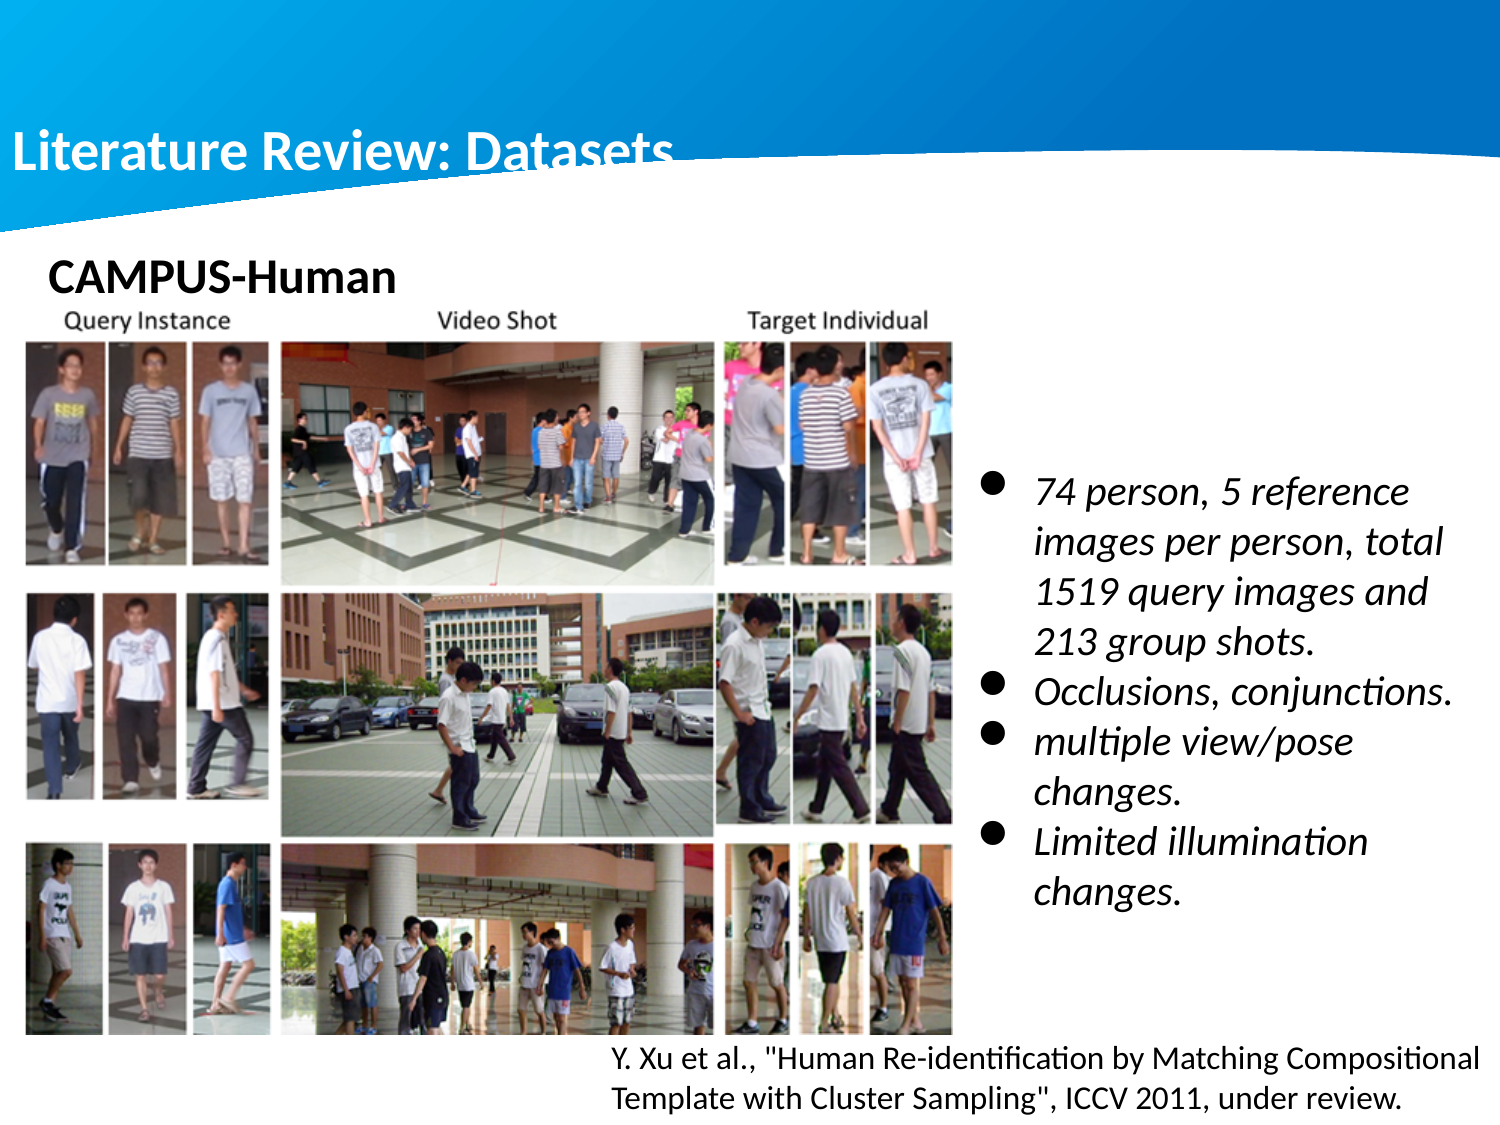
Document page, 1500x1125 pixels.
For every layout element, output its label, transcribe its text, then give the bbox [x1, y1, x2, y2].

picture [17, 307, 953, 1036]
text_box [0, 190, 345, 234]
text_box Literature Review: Datasets [0, 0, 1500, 190]
text_box CAMPUS-Human [33, 235, 443, 306]
text_box 74 person, 5 reference images per person, total 1519 query images and 213 group shots. Occlusions, conjunctions. multiple view/pose changes. Limited illumination changes. [962, 456, 1500, 922]
text_box Y. Xu et al., "Human Re-identification by Matching Compositional Template with Cluster Sampling", ICCV 2011, under review. [596, 1028, 1500, 1124]
